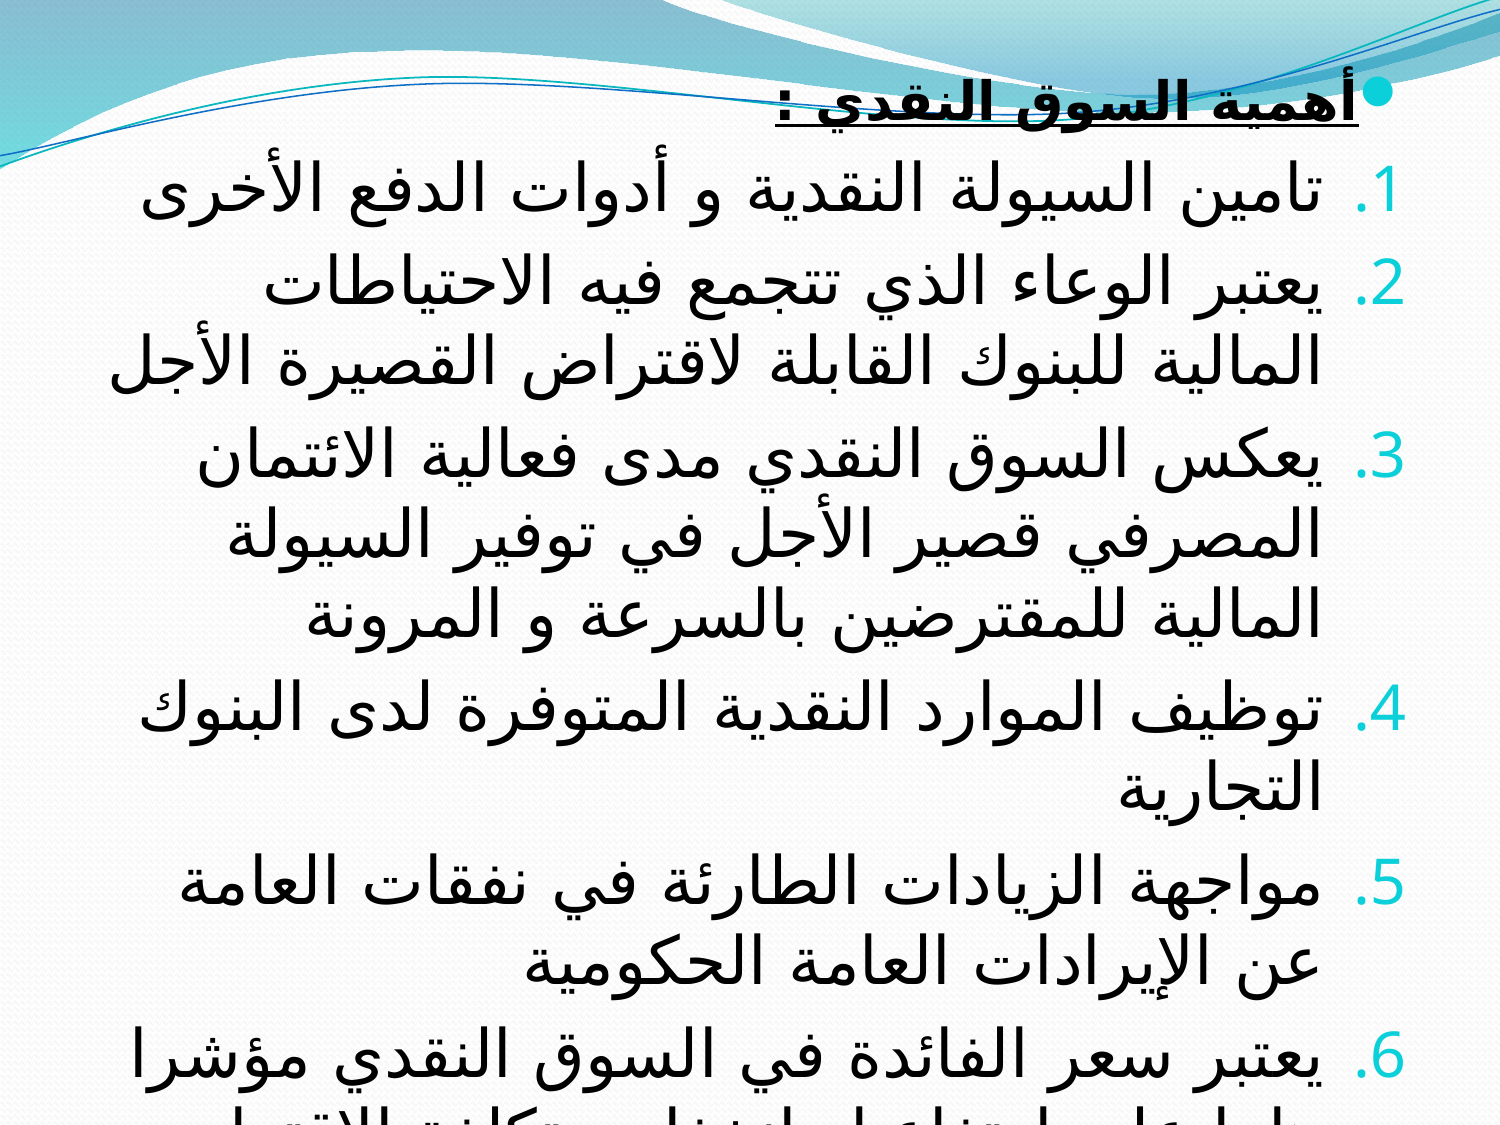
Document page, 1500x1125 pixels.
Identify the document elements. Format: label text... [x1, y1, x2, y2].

list أهمية السوق النقدي : تامين السيولة النقدية و أدوات الدفع الأخرى يعتبر الوعاء الذي تتجمع فيه الاحتياطات المالية للبنوك القابلة لاقتراض القصيرة الأجل يعكس السوق النقدي مدى فعالية الائتمان المصرفي قصير الأجل في توفير السيولة المالية للمقترضين بالسرعة و المرونة توظيف الموارد النقدية المتوفرة لدى البنوك التجارية مواجهة الزيادات الطارئة في نفقات العامة عن الإيرادات العامة الحكومية يعتبر سعر الفائدة في السوق النقدي مؤشرا هاما على ارتفاع او انخفاض تكلفة الاقتراض. يلعب دور مهم في رسم السياسة النقدية للدولة . [74, 58, 1426, 1079]
